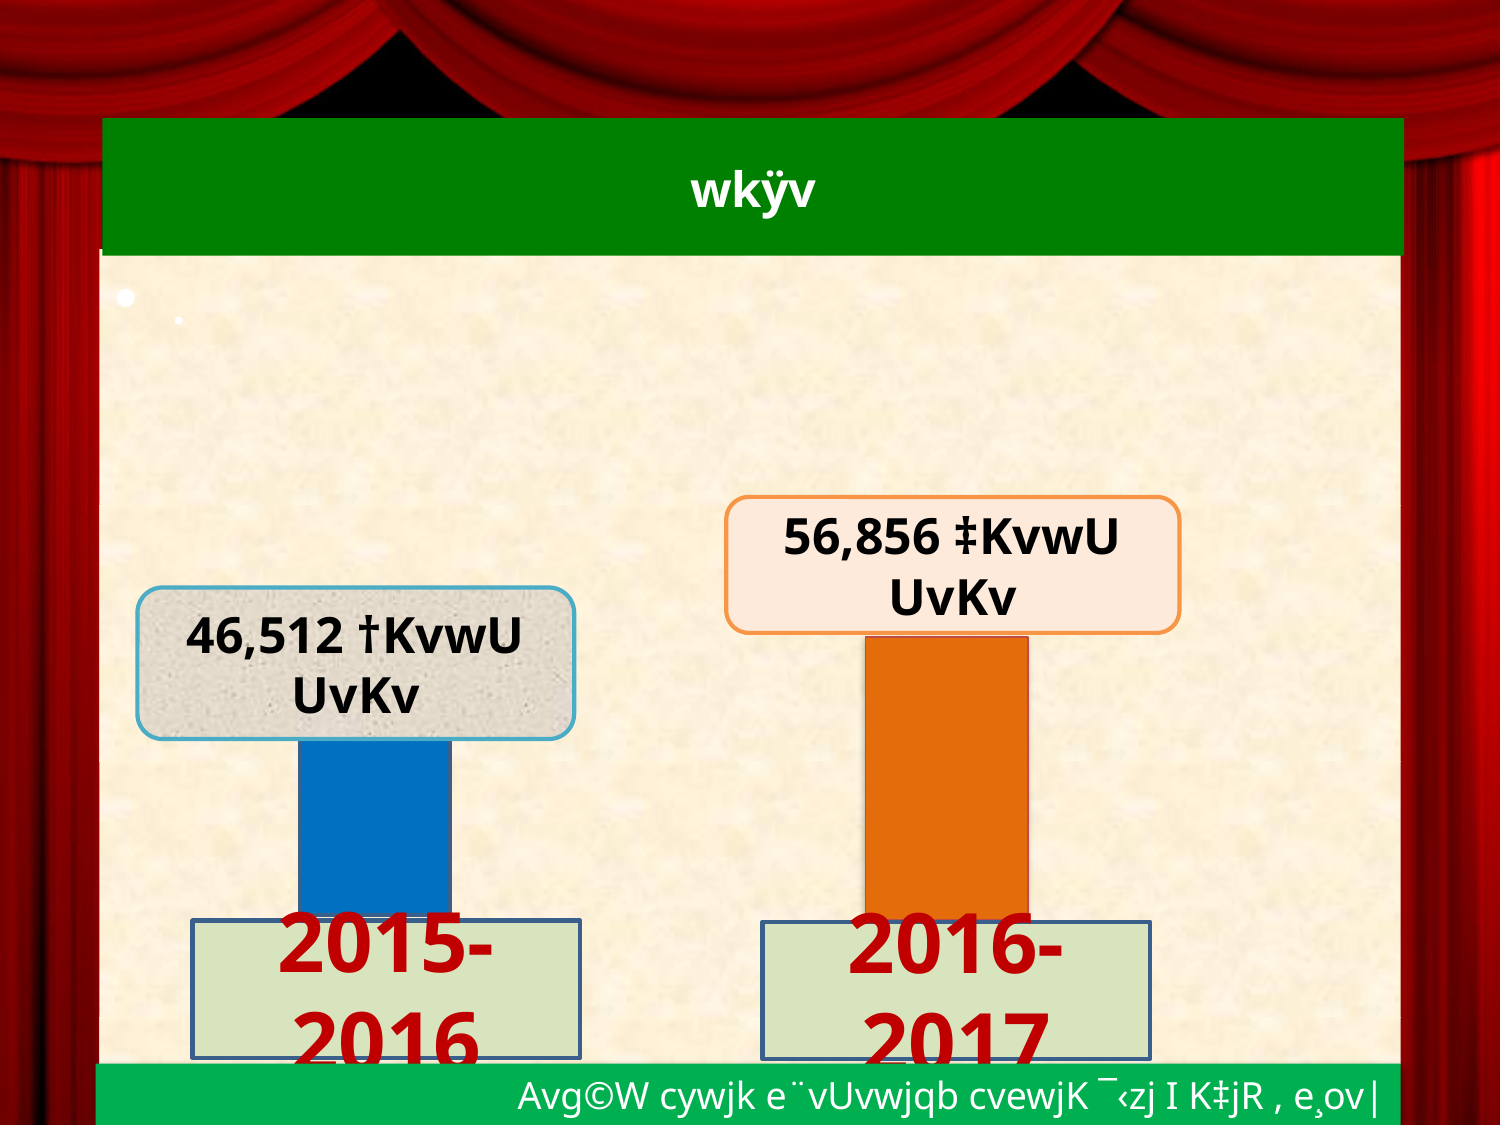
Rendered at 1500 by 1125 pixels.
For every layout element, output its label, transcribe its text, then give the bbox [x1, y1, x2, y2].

text_box 2015-2016 [190, 918, 582, 1060]
text_box [298, 742, 452, 917]
list . [99, 249, 1401, 1062]
text_box 46,512 †KvwU UvKv [135, 585, 577, 742]
picture [0, 0, 1500, 1125]
text_box 56,856 ‡KvwU UvKv [724, 494, 1182, 635]
text_box 2016-2017 [760, 920, 1152, 1061]
text_box Avg©W cywjk e¨vUvwjqb cvewjK ¯‹zj I K‡jR , e¸ov| [95, 1063, 1401, 1125]
title wkÿv [102, 118, 1405, 256]
text_box [865, 636, 1029, 920]
